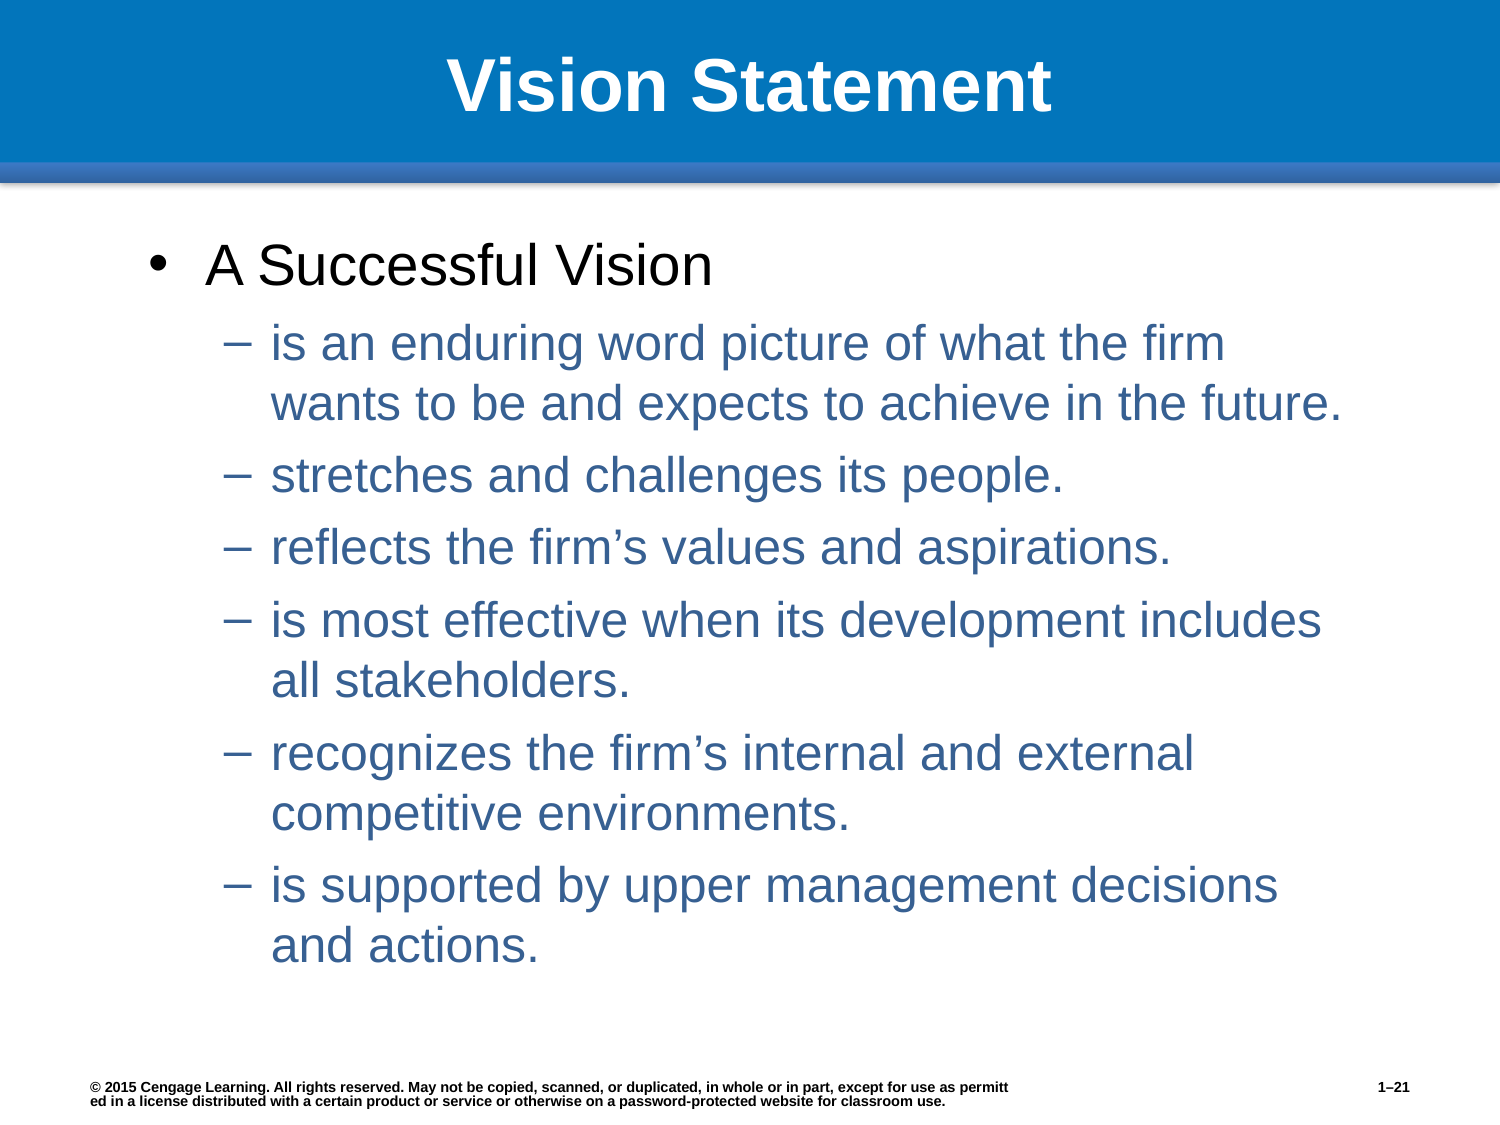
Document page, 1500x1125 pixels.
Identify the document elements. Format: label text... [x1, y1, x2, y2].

title Vision Statement [0, 0, 1500, 163]
footer © 2015 Cengage Learning. All rights reserved. May not be copied, scanned, or duplicated, in whole or in part, except for use as permitted in a license distributed with a certain product or service or otherwise on a password-protected website for classroom use. [75, 1050, 1025, 1103]
slide_number 1–21 [1275, 1062, 1425, 1103]
list A Successful Vision is an enduring word picture of what the firm wants to be and expects to achieve in the future. stretches and challenges its people. reflects the firm’s values and aspirations. is most effective when its development includes all stakeholders. recognizes the firm’s internal and external competitive environments. is supported by upper management decisions and actions. [133, 220, 1372, 1013]
